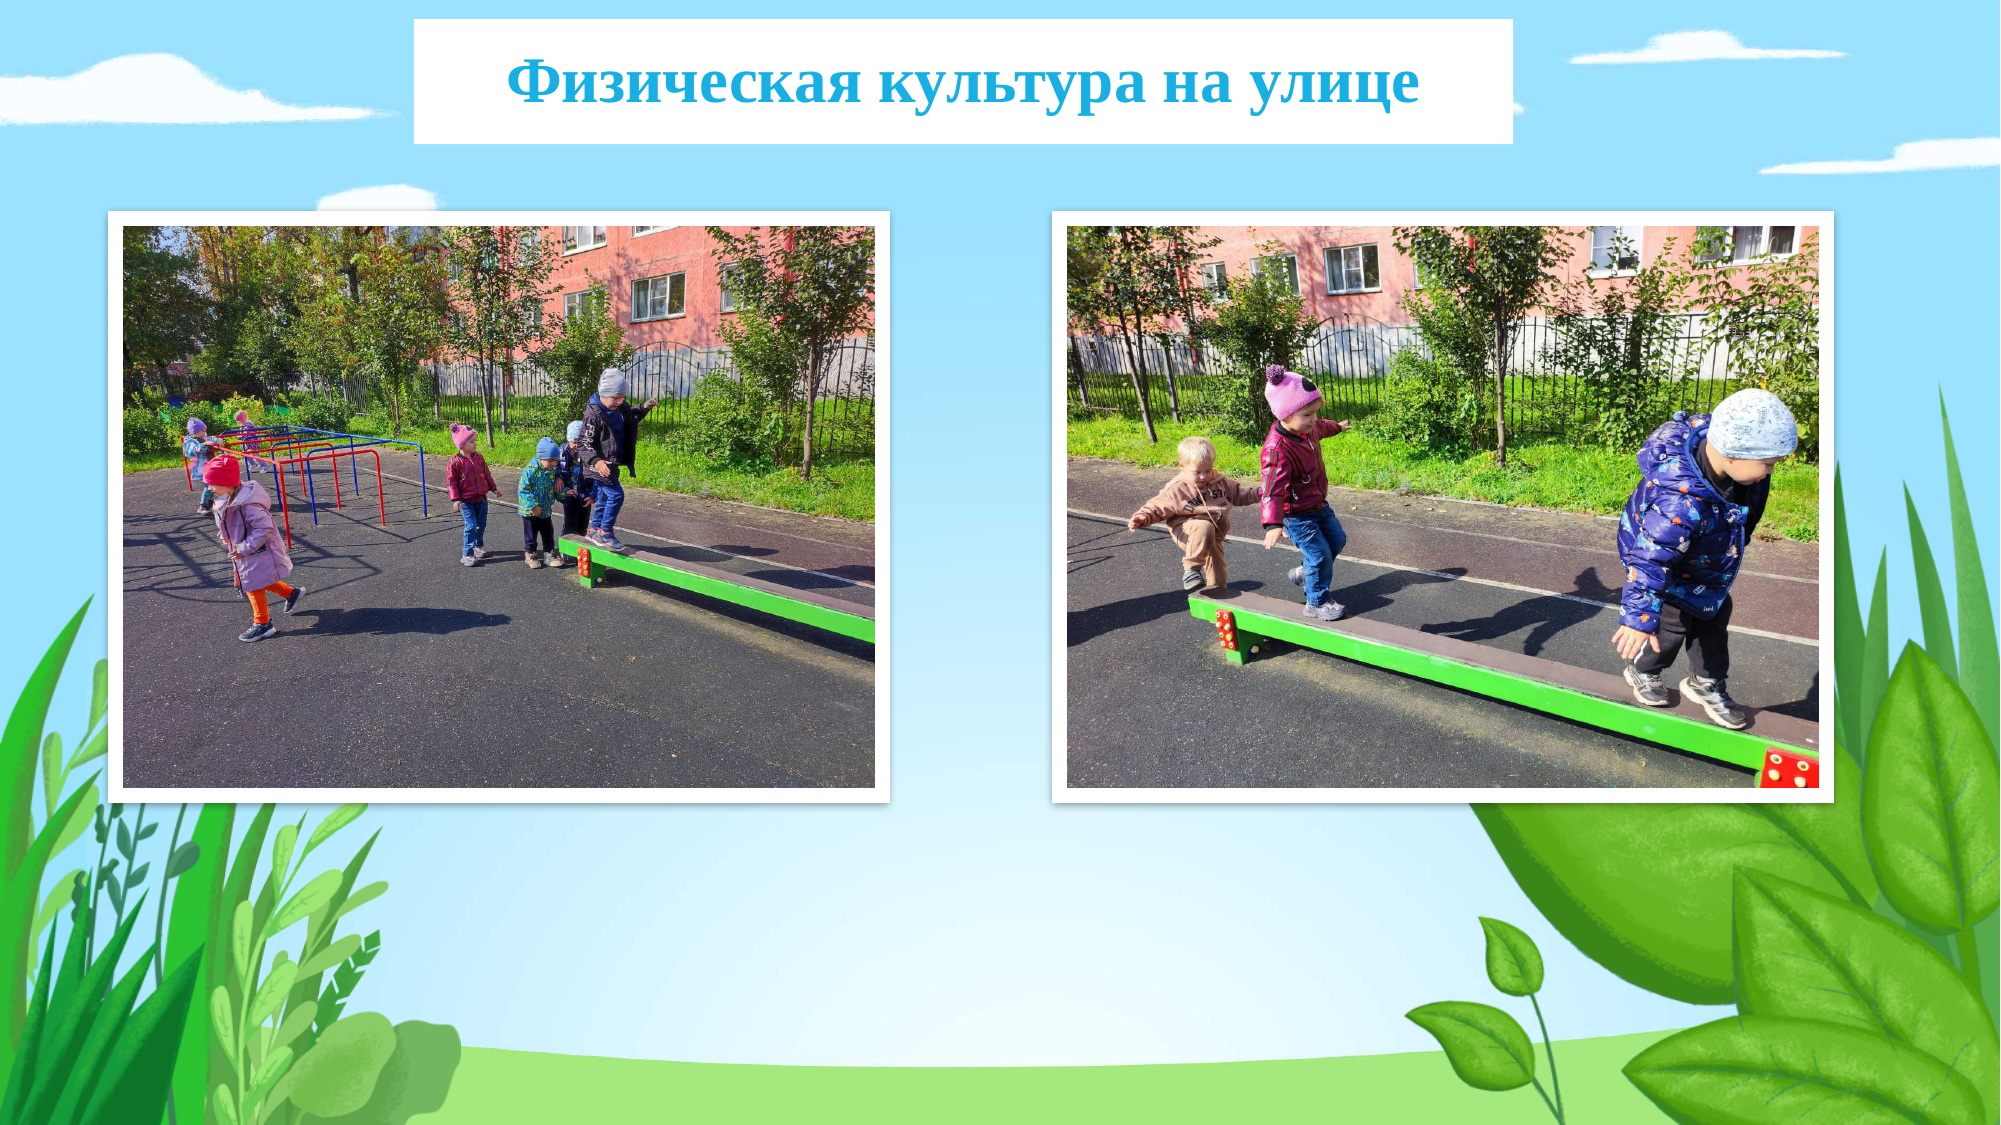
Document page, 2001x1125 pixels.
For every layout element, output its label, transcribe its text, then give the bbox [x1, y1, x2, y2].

title Физическая культура на улице [411, 16, 1516, 147]
picture [0, 0, 2001, 1125]
